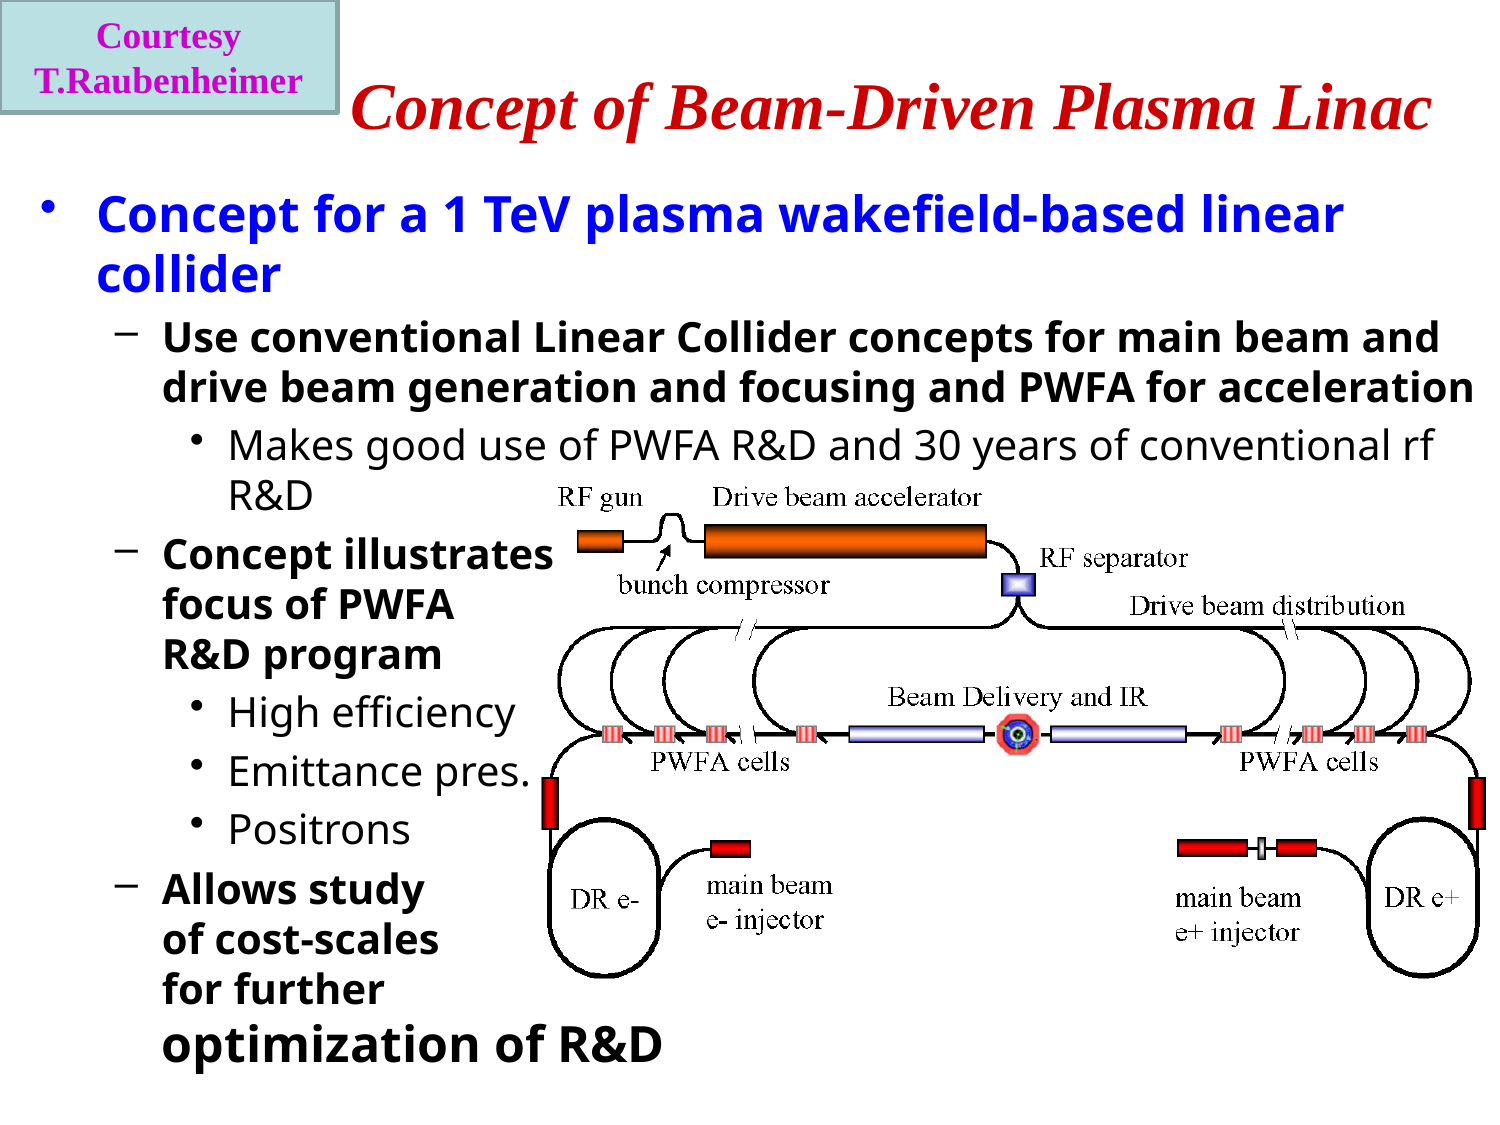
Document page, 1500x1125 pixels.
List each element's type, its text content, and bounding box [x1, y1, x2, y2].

text_box Courtesy T.Raubenheimer [0, 0, 340, 115]
title Concept of Beam-Driven Plasma Linac [299, 49, 1451, 156]
list Concept for a 1 TeV plasma wakefield-based linear collider Use conventional Linear Collider concepts for main beam and drive beam generation and focusing and PWFA for acceleration Makes good use of PWFA R&D and 30 years of conventional rf R&D Concept illustrates focus of PWFA R&D program High efficiency Emittance pres. Positrons Allows study of cost-scales for further optimization of R&D [24, 174, 1500, 981]
picture [524, 462, 1500, 990]
